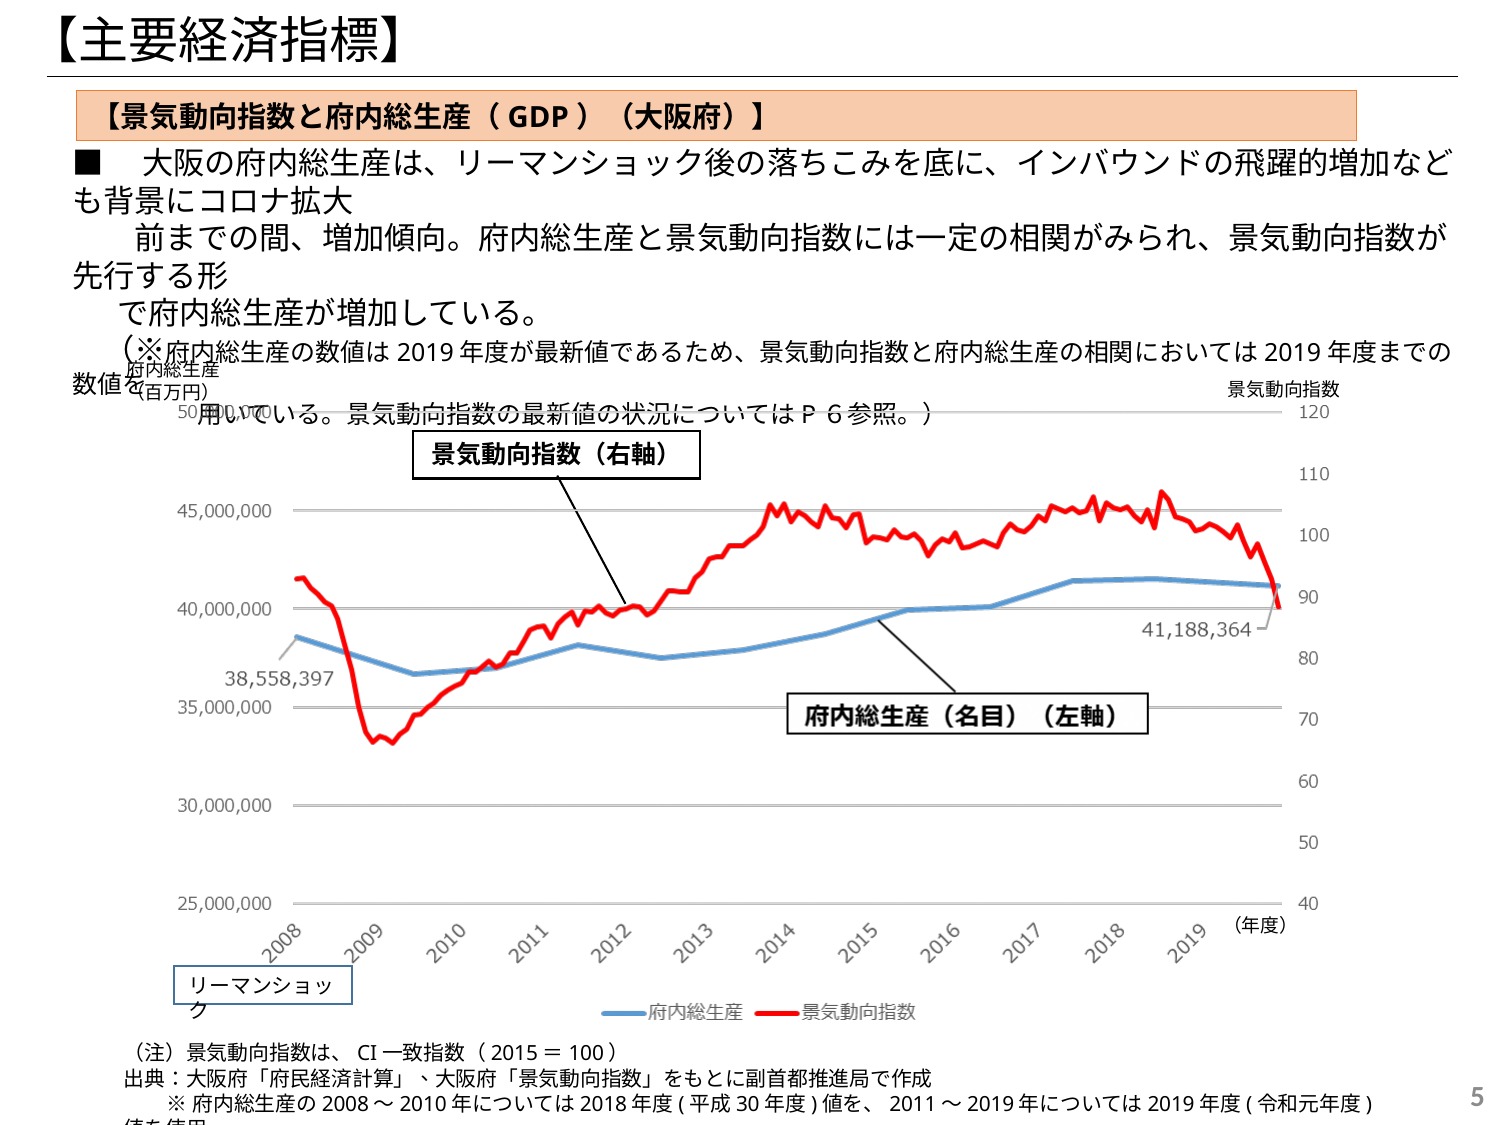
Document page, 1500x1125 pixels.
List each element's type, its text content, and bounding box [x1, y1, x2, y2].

text_box 【主要経済指標】 [14, 0, 444, 76]
text_box （注）景気動向指数は、CI一致指数（2015＝100） [109, 1032, 717, 1073]
text_box ■ 大阪の府内総生産は、リーマンショック後の落ちこみを底に、インバウンドの飛躍的増加なども背景にコロナ拡大 前までの間、増加傾向。府内総生産と景気動向指数には一定の相関がみられ、景気動向指数が先行する形 で府内総生産が増加している。 （※府内総生産の数値は2019年度が最新値であるため、景気動向指数と府内総生産の相関においては2019年度までの数値を 用いている。景気動向指数の最新値の状況についてはP６参照。） [57, 136, 1481, 436]
picture [142, 353, 1365, 1038]
text_box 【景気動向指数と府内総生産（GDP）（大阪府）】 [76, 90, 1357, 136]
text_box 出典：大阪府「府民経済計算」、大阪府「景気動向指数」をもとに副首都推進局で作成 ※府内総生産の2008～2010年については2018年度(平成30年度)値を、2011～2019年については2019年度(令和元年度)値を使用 [109, 1058, 1403, 1125]
slide_number 4 [1403, 1065, 1500, 1125]
